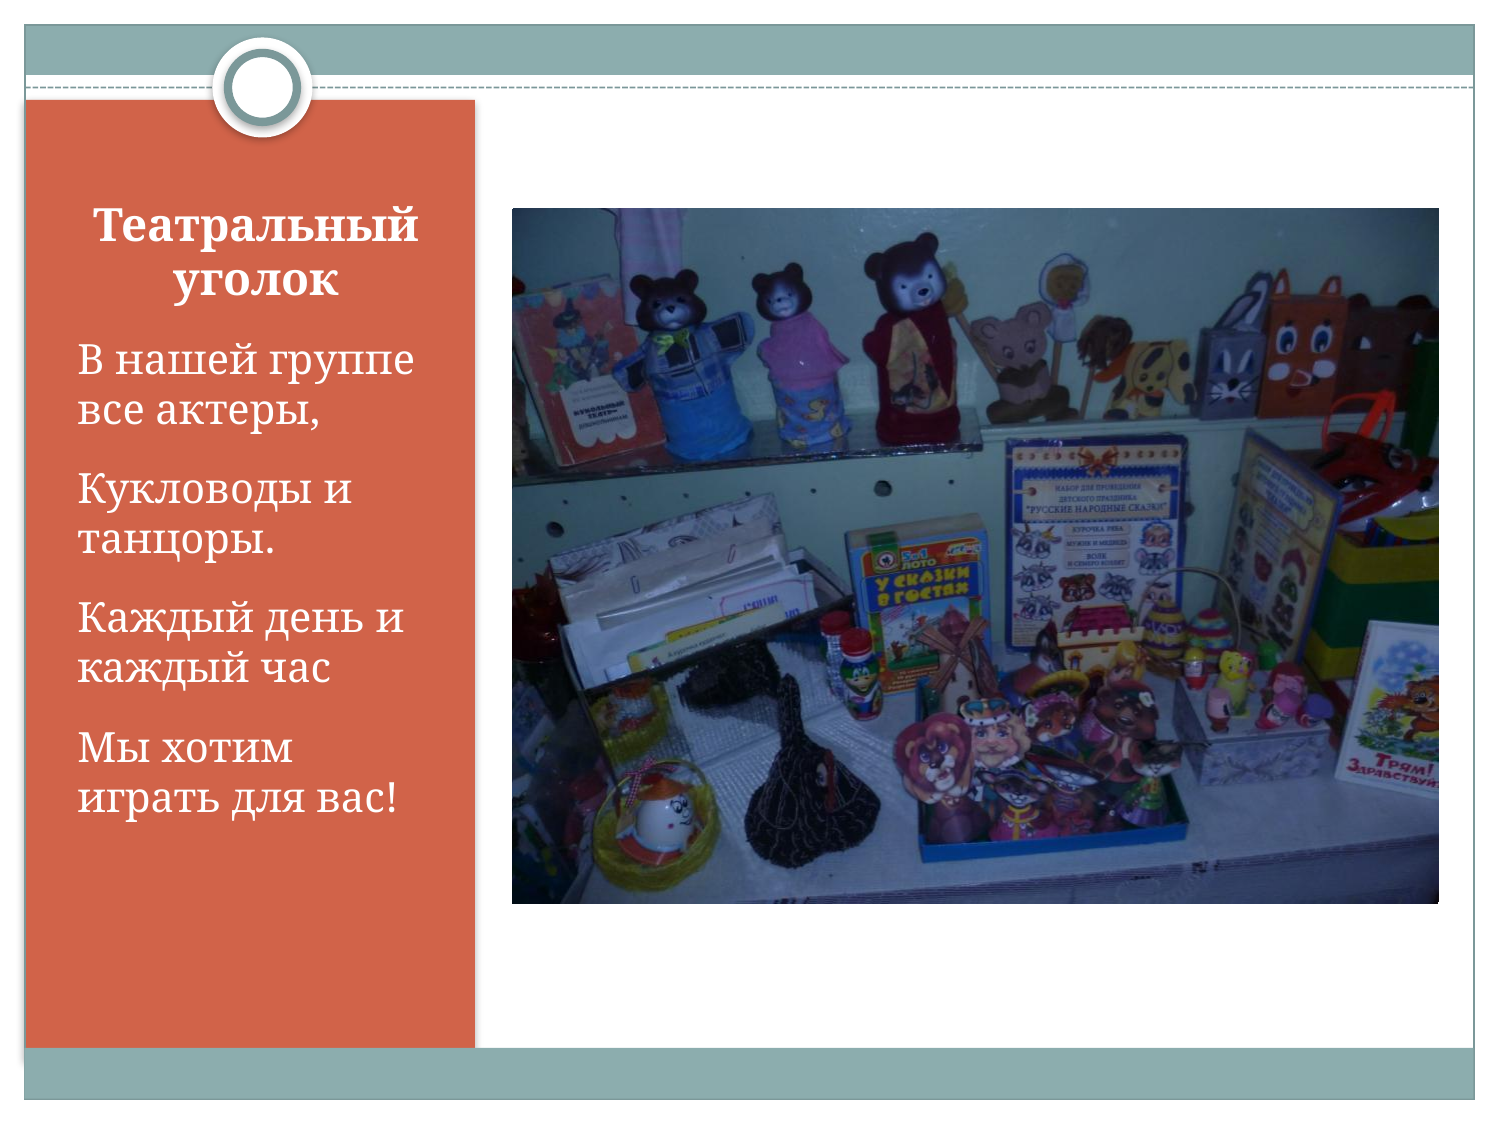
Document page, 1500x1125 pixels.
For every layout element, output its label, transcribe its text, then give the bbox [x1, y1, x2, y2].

title Театральный уголок [62, 149, 450, 313]
picture [513, 207, 1439, 903]
list В нашей группе все актеры, Кукловоды и танцоры. Каждый день и каждый час Мы хотим играть для вас! [62, 324, 450, 1005]
